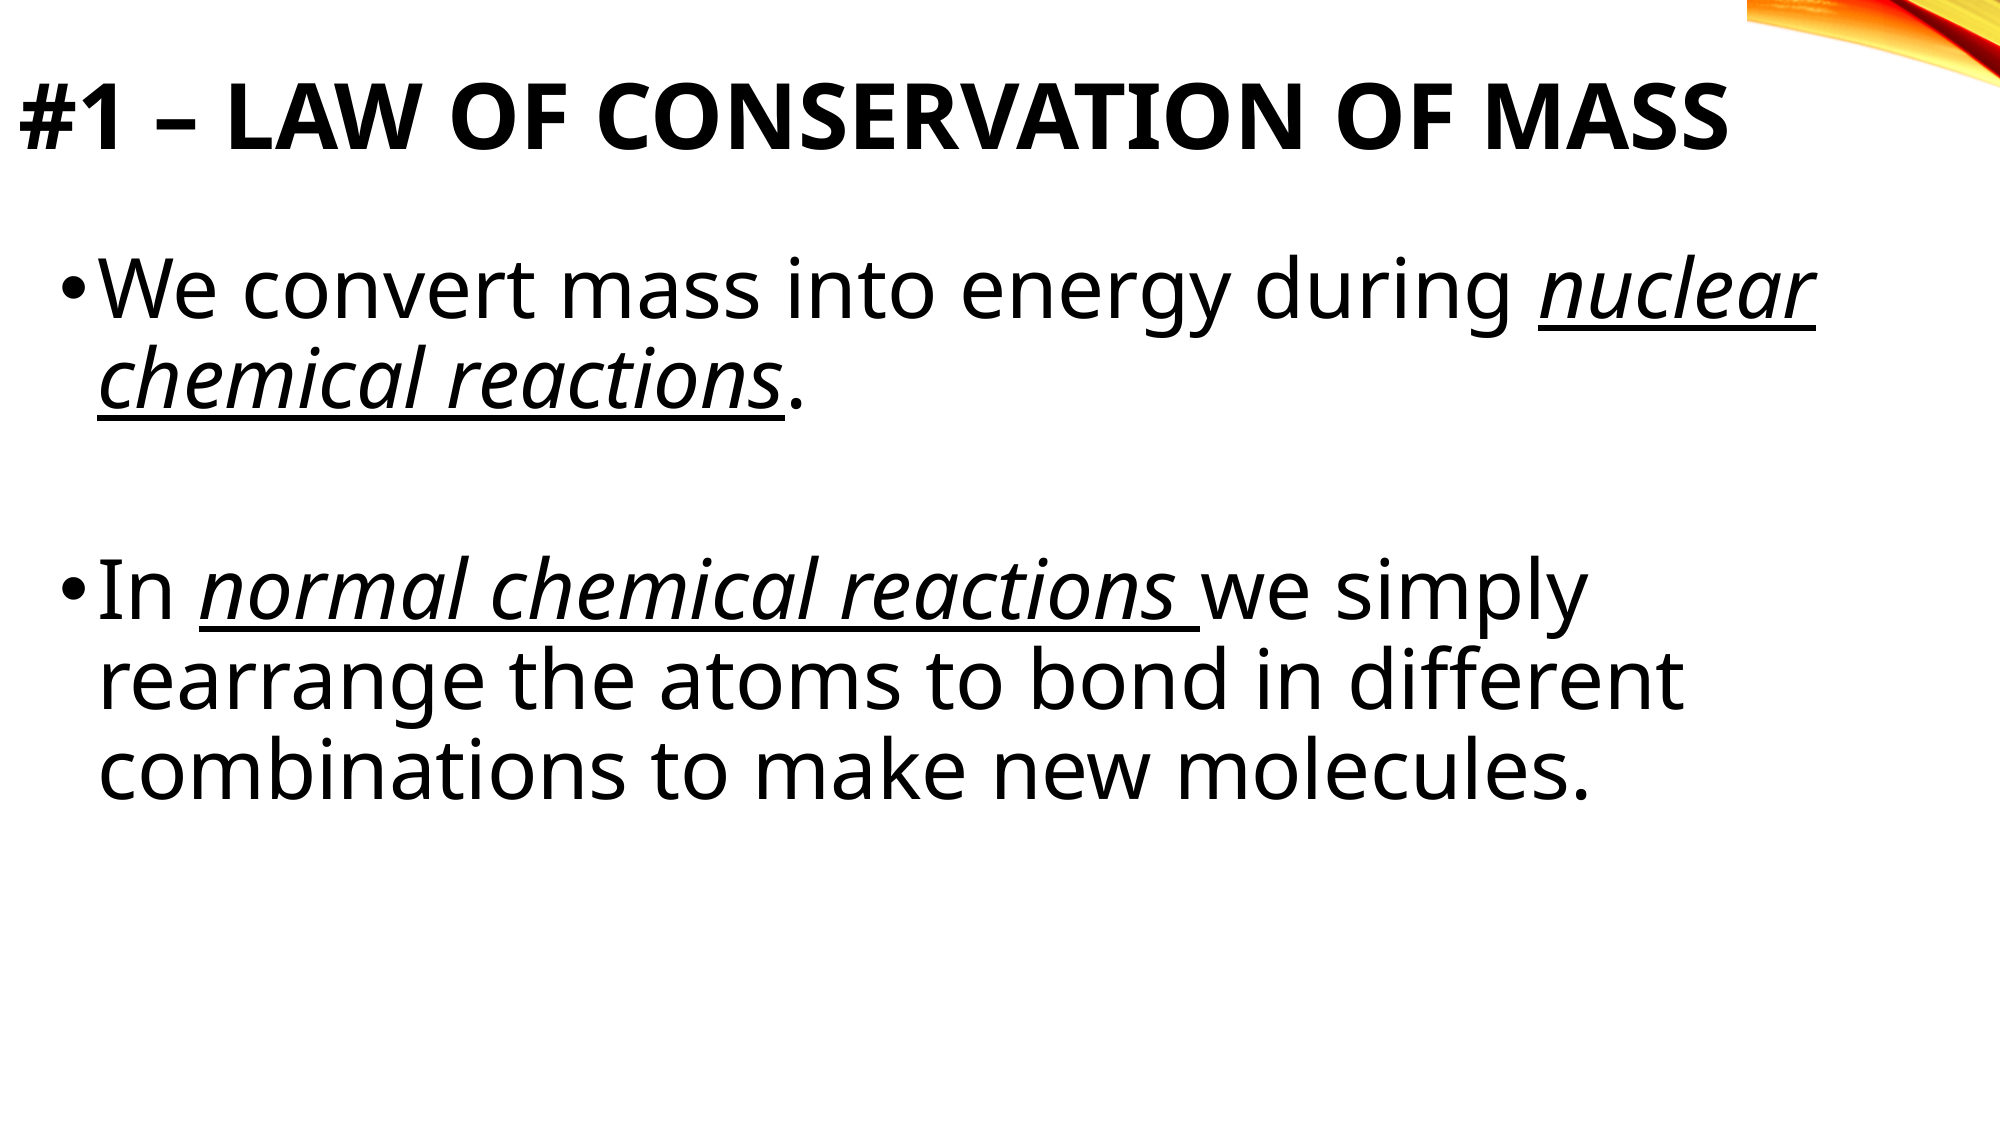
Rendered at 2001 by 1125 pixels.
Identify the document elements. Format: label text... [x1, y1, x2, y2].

picture [1747, 0, 2000, 237]
title #1 – Law of conservation of mass [0, 0, 1747, 240]
list We convert mass into energy during nuclear chemical reactions. In normal chemical reactions we simply rearrange the atoms to bond in different combinations to make new molecules. [44, 239, 1888, 1021]
